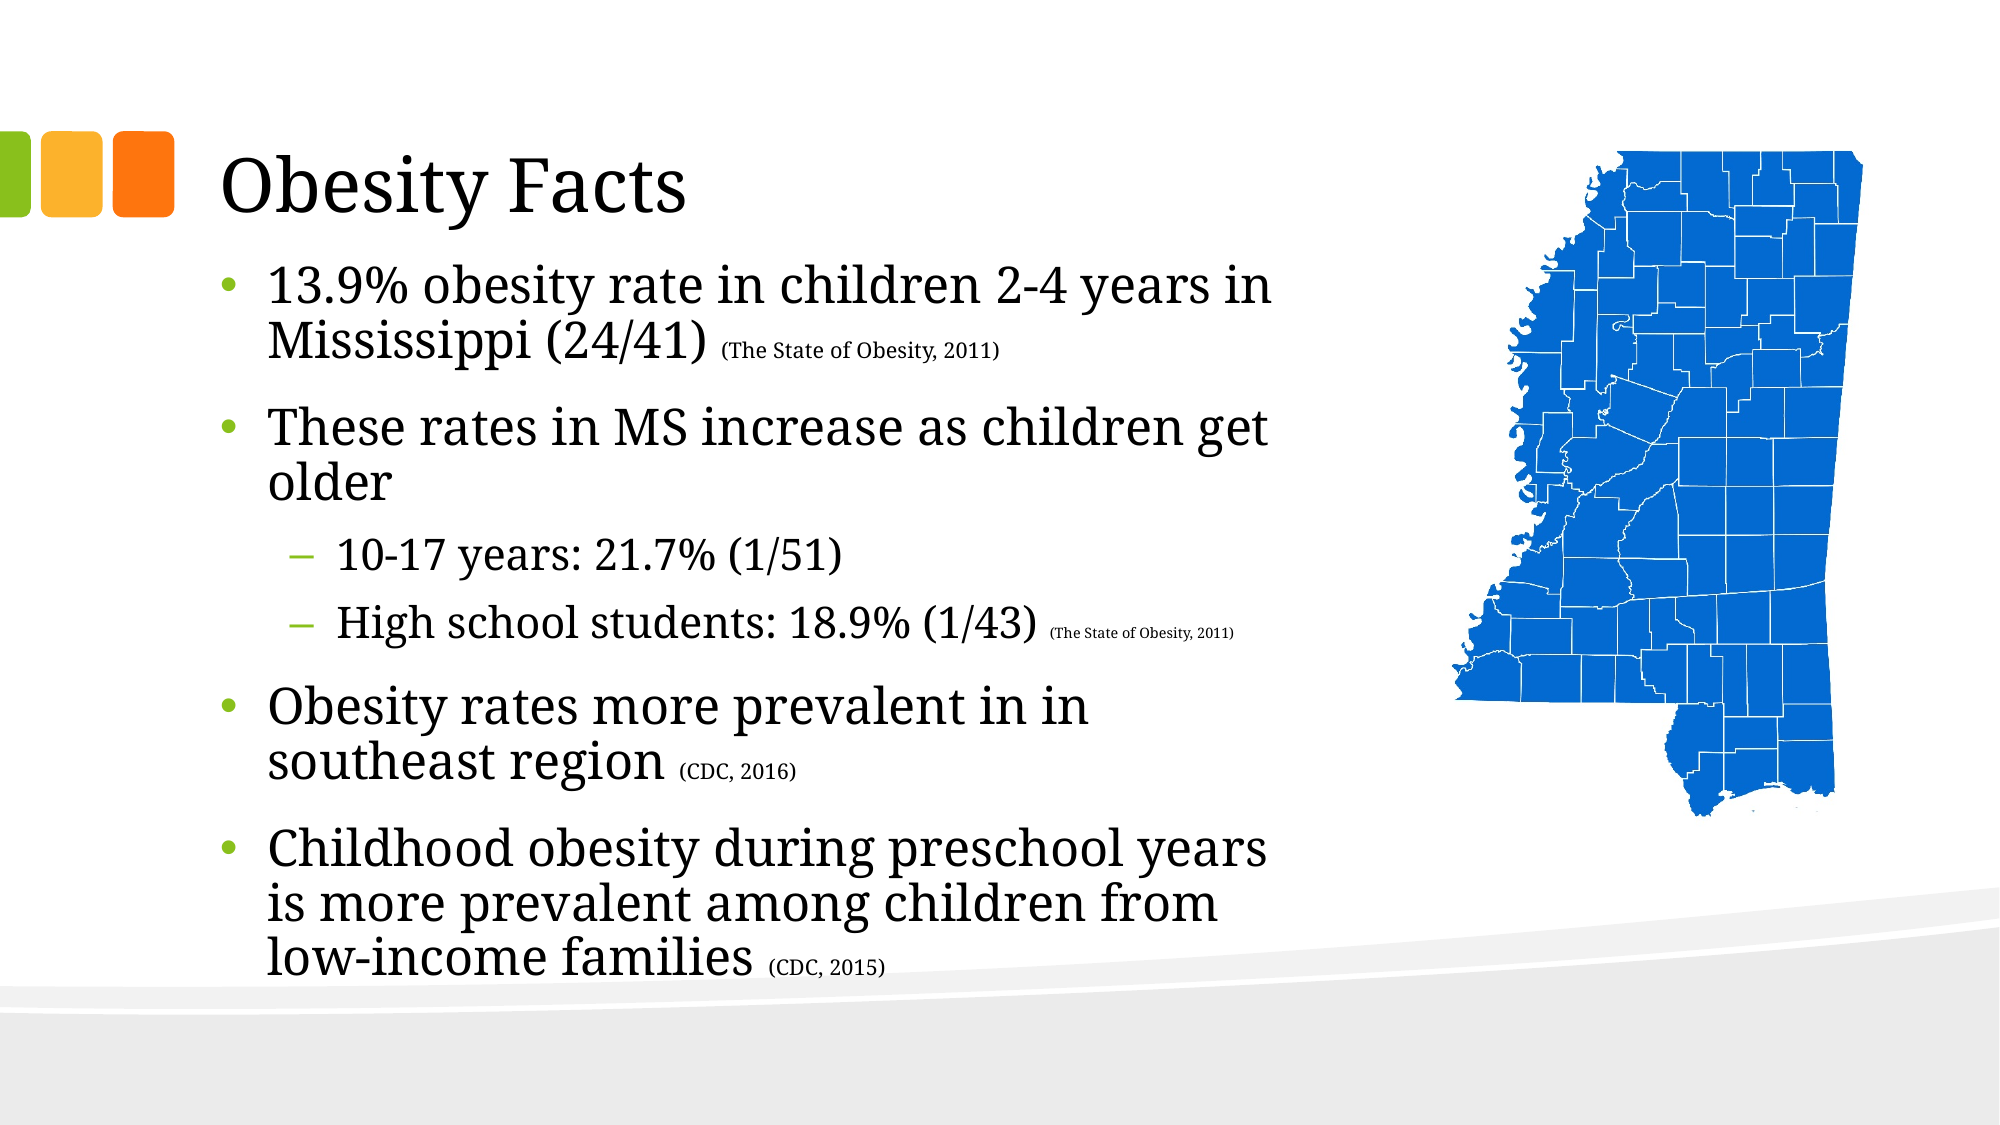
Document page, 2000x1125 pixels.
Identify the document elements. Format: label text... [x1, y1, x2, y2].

title Obesity Facts [199, 24, 1800, 238]
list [1399, 149, 1913, 838]
list 13.9% obesity rate in children 2-4 years in Mississippi (24/41) (The State of Obesity, 2011) These rates in MS increase as children get older 10-17 years: 21.7% (1/51) High school students: 18.9% (1/43) (The State of Obesity, 2011) Obesity rates more prevalent in in southeast region (CDC, 2016) Childhood obesity during preschool years is more prevalent among children from low-income families (CDC, 2015) [199, 249, 1313, 1000]
